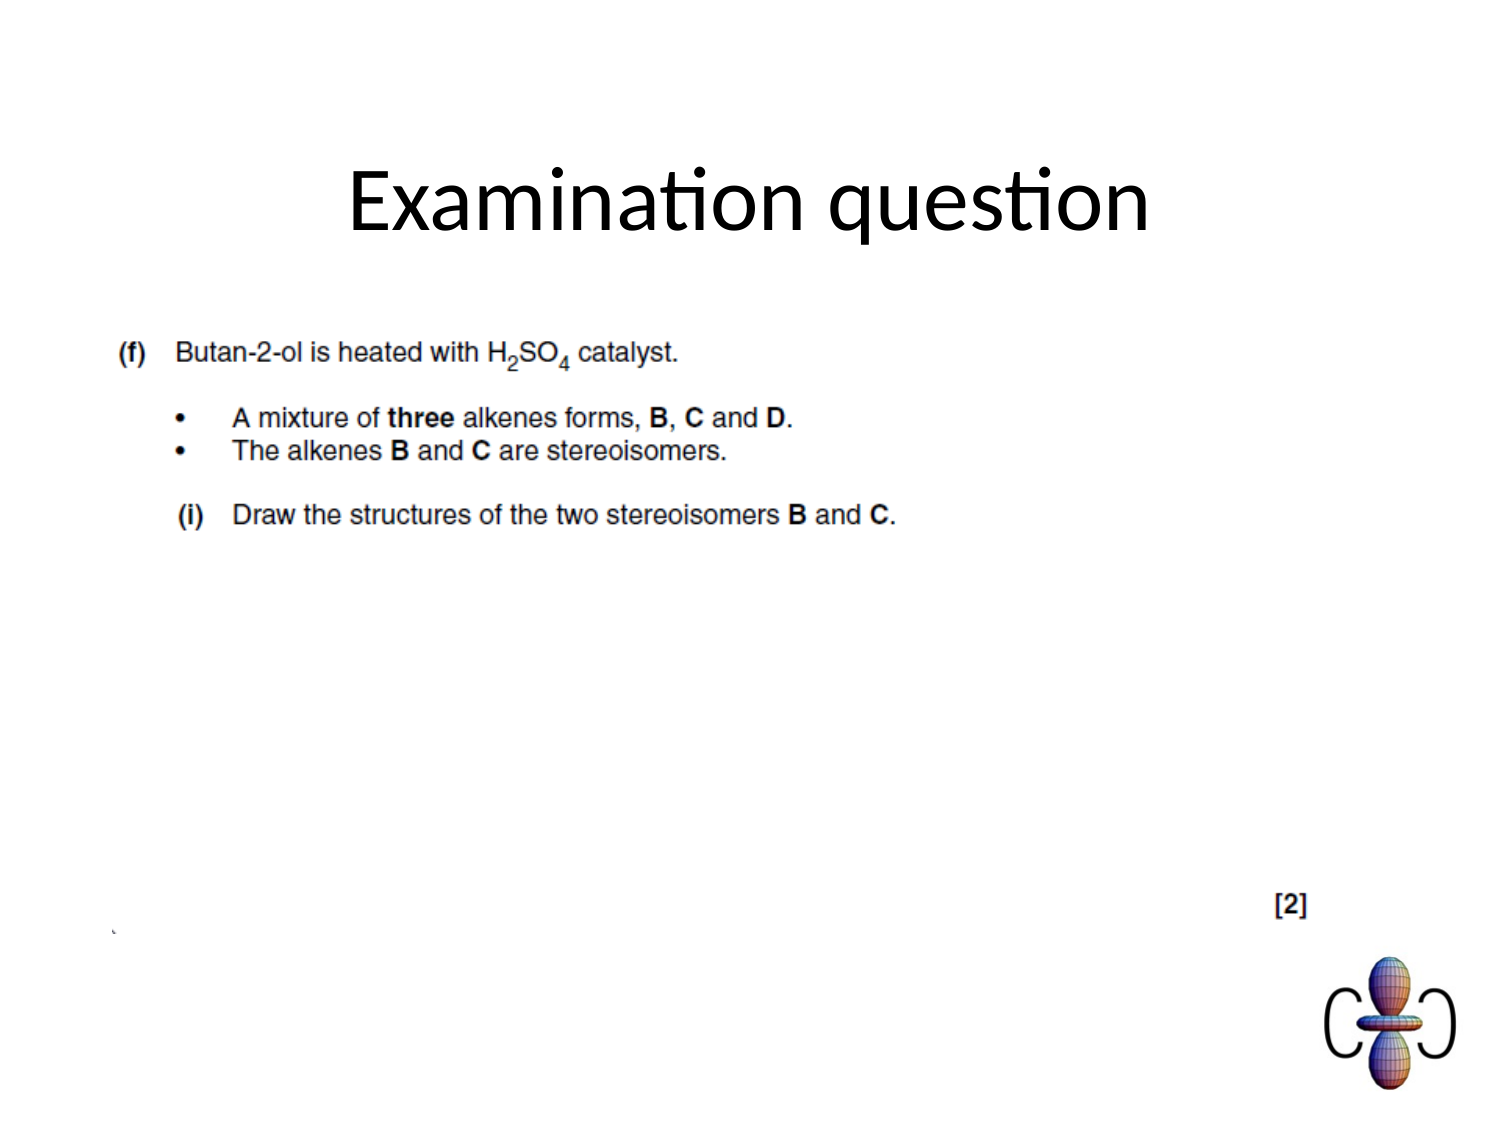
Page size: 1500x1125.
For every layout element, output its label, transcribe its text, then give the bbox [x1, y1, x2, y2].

title Examination question [112, 99, 1388, 288]
picture [111, 325, 1500, 1125]
